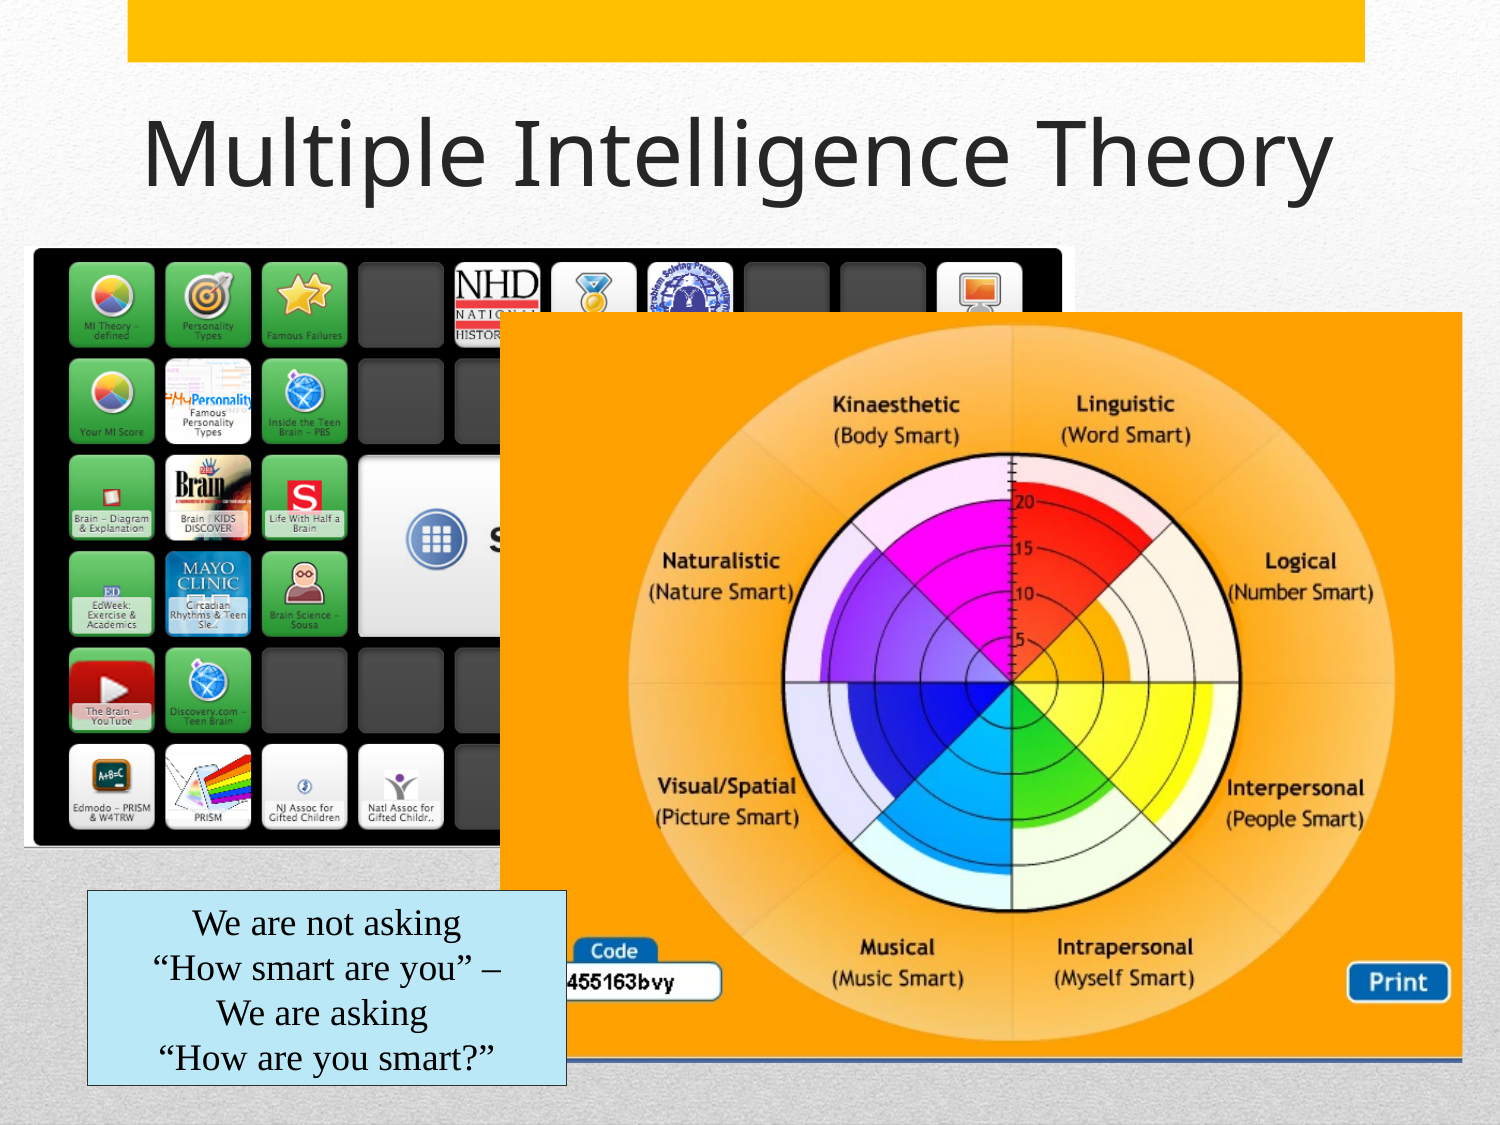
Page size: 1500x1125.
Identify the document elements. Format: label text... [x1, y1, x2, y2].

text_box We are not asking “How smart are you” – We are asking “How are you smart?” [87, 890, 567, 1086]
title Multiple Intelligence Theory [125, 62, 1350, 213]
picture [24, 245, 1464, 1064]
